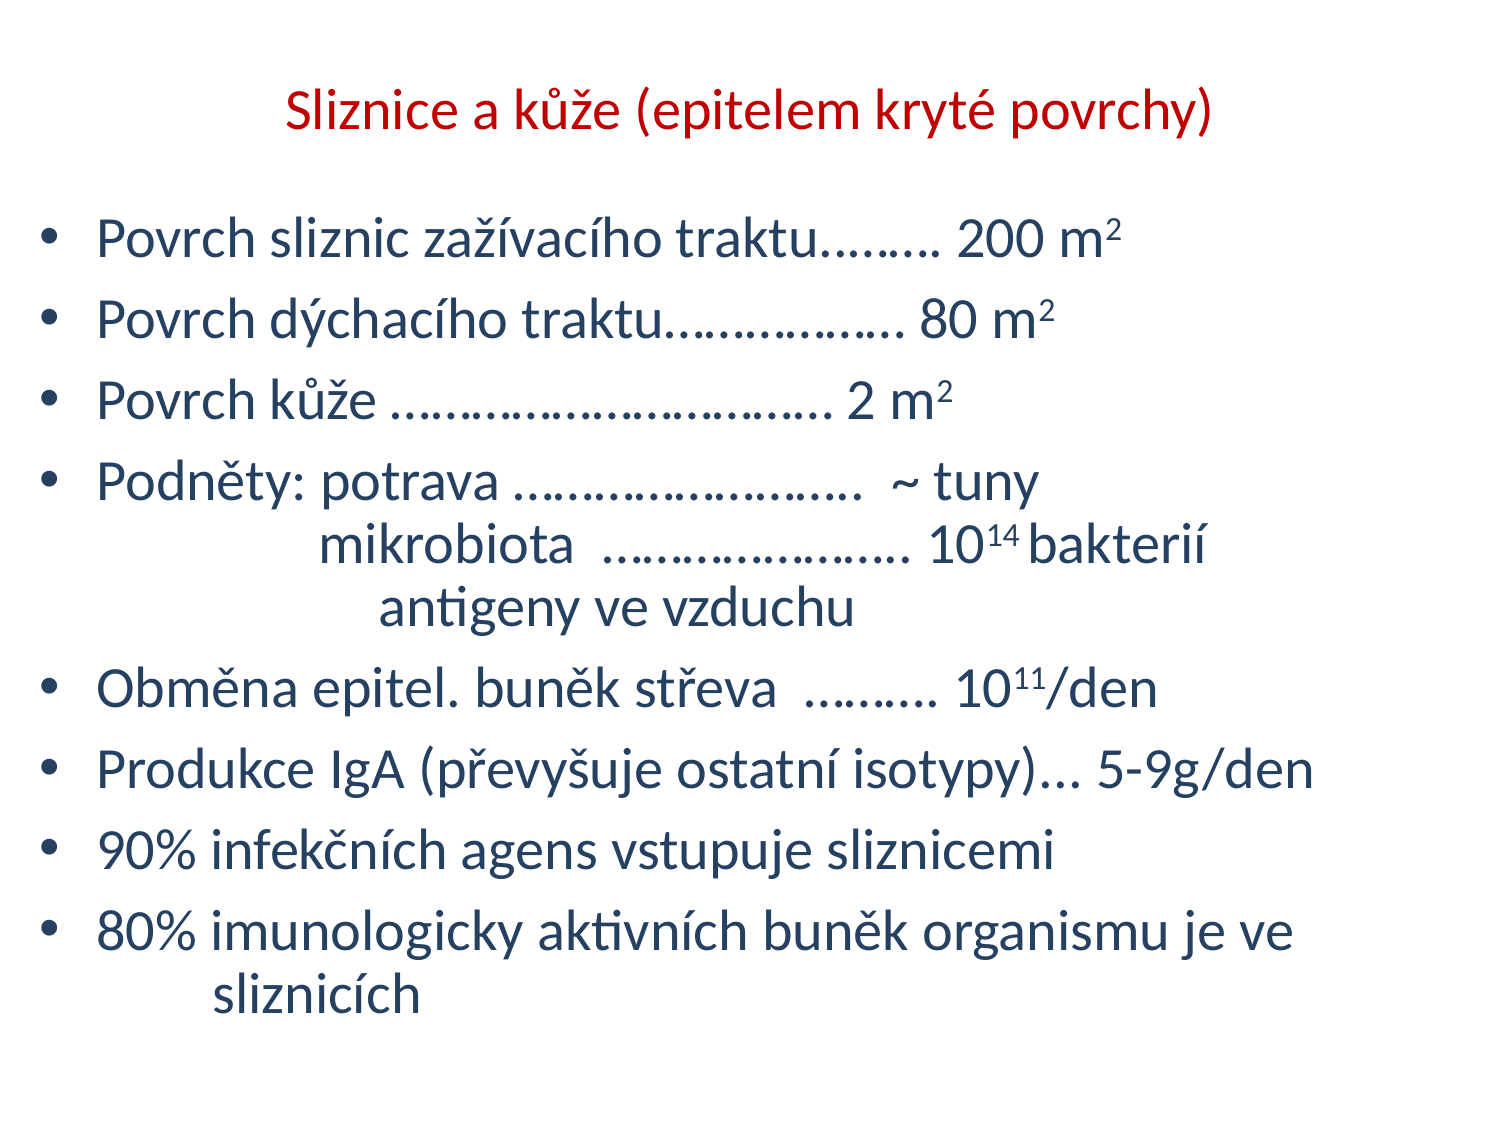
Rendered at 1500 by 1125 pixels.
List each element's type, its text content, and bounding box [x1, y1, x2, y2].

title Sliznice a kůže (epitelem kryté povrchy) [0, 24, 1500, 188]
list Povrch sliznic zažívacího traktu..……. 200 m2 Povrch dýchacího traktu……………… 80 m2 Povrch kůže …………………………… 2 m2 Podněty: potrava …………………….. ~ tuny mikrobiota ………………….. 1014 bakterií antigeny ve vzduchu Obměna epitel. buněk střeva ………. 1011/den Produkce IgA (převyšuje ostatní isotypy)... 5-9g/den 90% infekčních agens vstupuje sliznicemi 80% imunologicky aktivních buněk organismu je ve sliznicích [24, 200, 1463, 1088]
